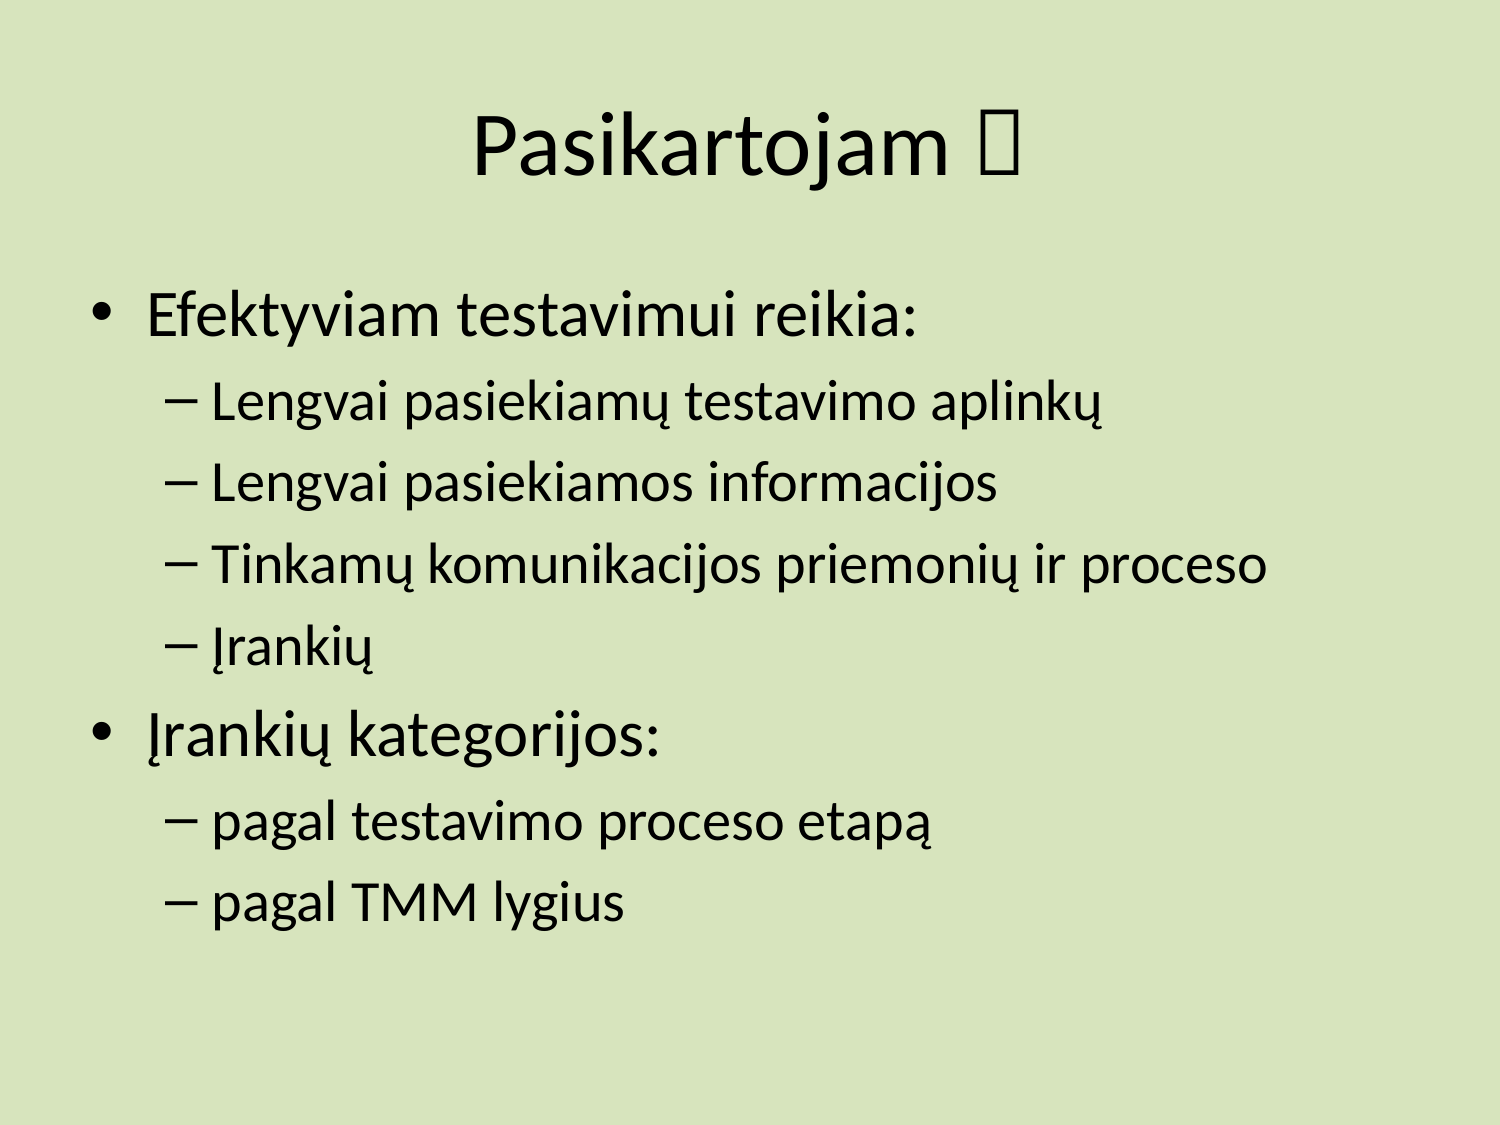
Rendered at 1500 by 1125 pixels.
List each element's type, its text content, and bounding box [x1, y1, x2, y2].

title Pasikartojam  [75, 45, 1425, 233]
list Efektyviam testavimui reikia: Lengvai pasiekiamų testavimo aplinkų Lengvai pasiekiamos informacijos Tinkamų komunikacijos priemonių ir proceso Įrankių Įrankių kategorijos: pagal testavimo proceso etapą pagal TMM lygius [75, 262, 1425, 1005]
